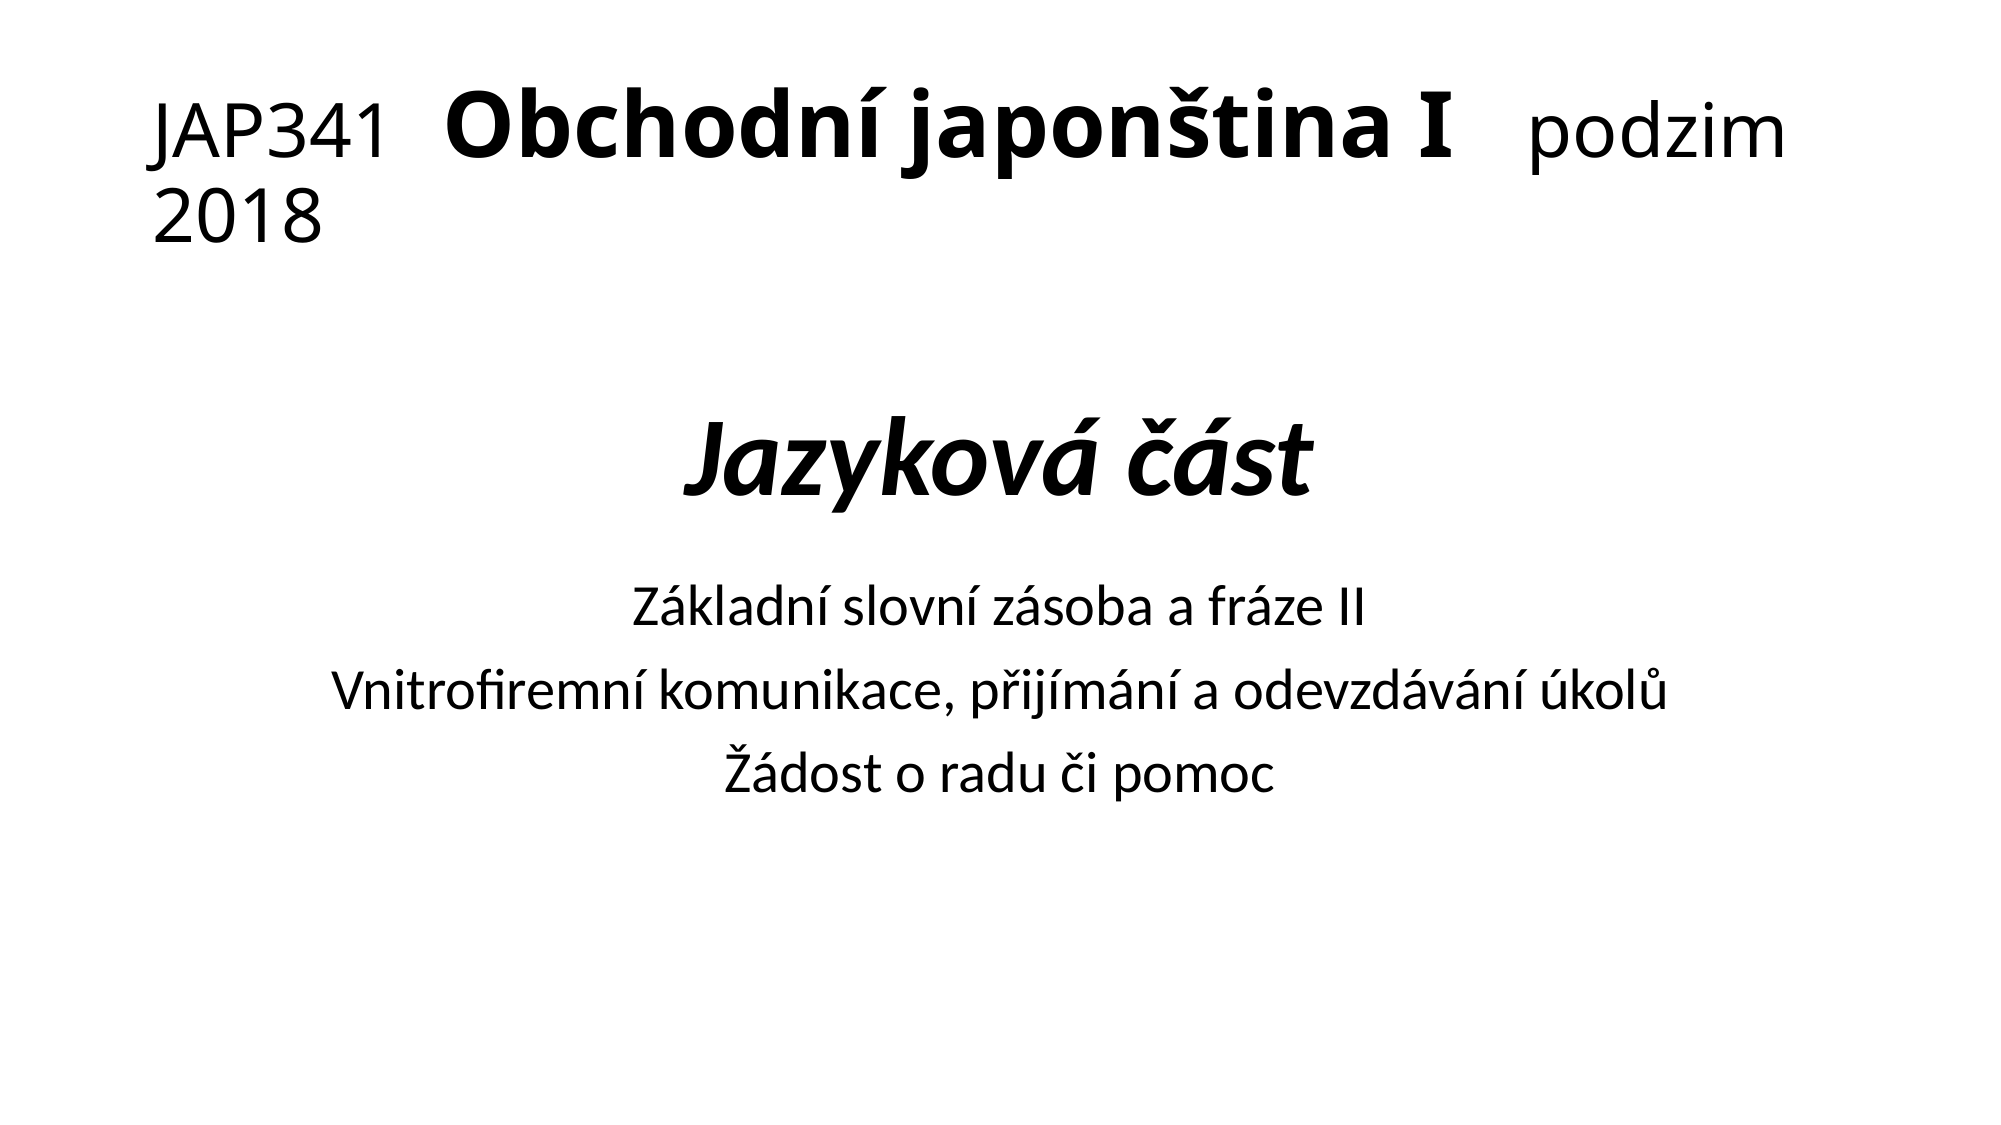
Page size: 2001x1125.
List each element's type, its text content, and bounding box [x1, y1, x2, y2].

list Jazyková část Základní slovní zásoba a fráze II Vnitrofiremní komunikace, přijímání a odevzdávání úkolů Žádost o radu či pomoc [137, 391, 1863, 1014]
title JAP341 Obchodní japonština I podzim 2018 [137, 59, 1863, 278]
